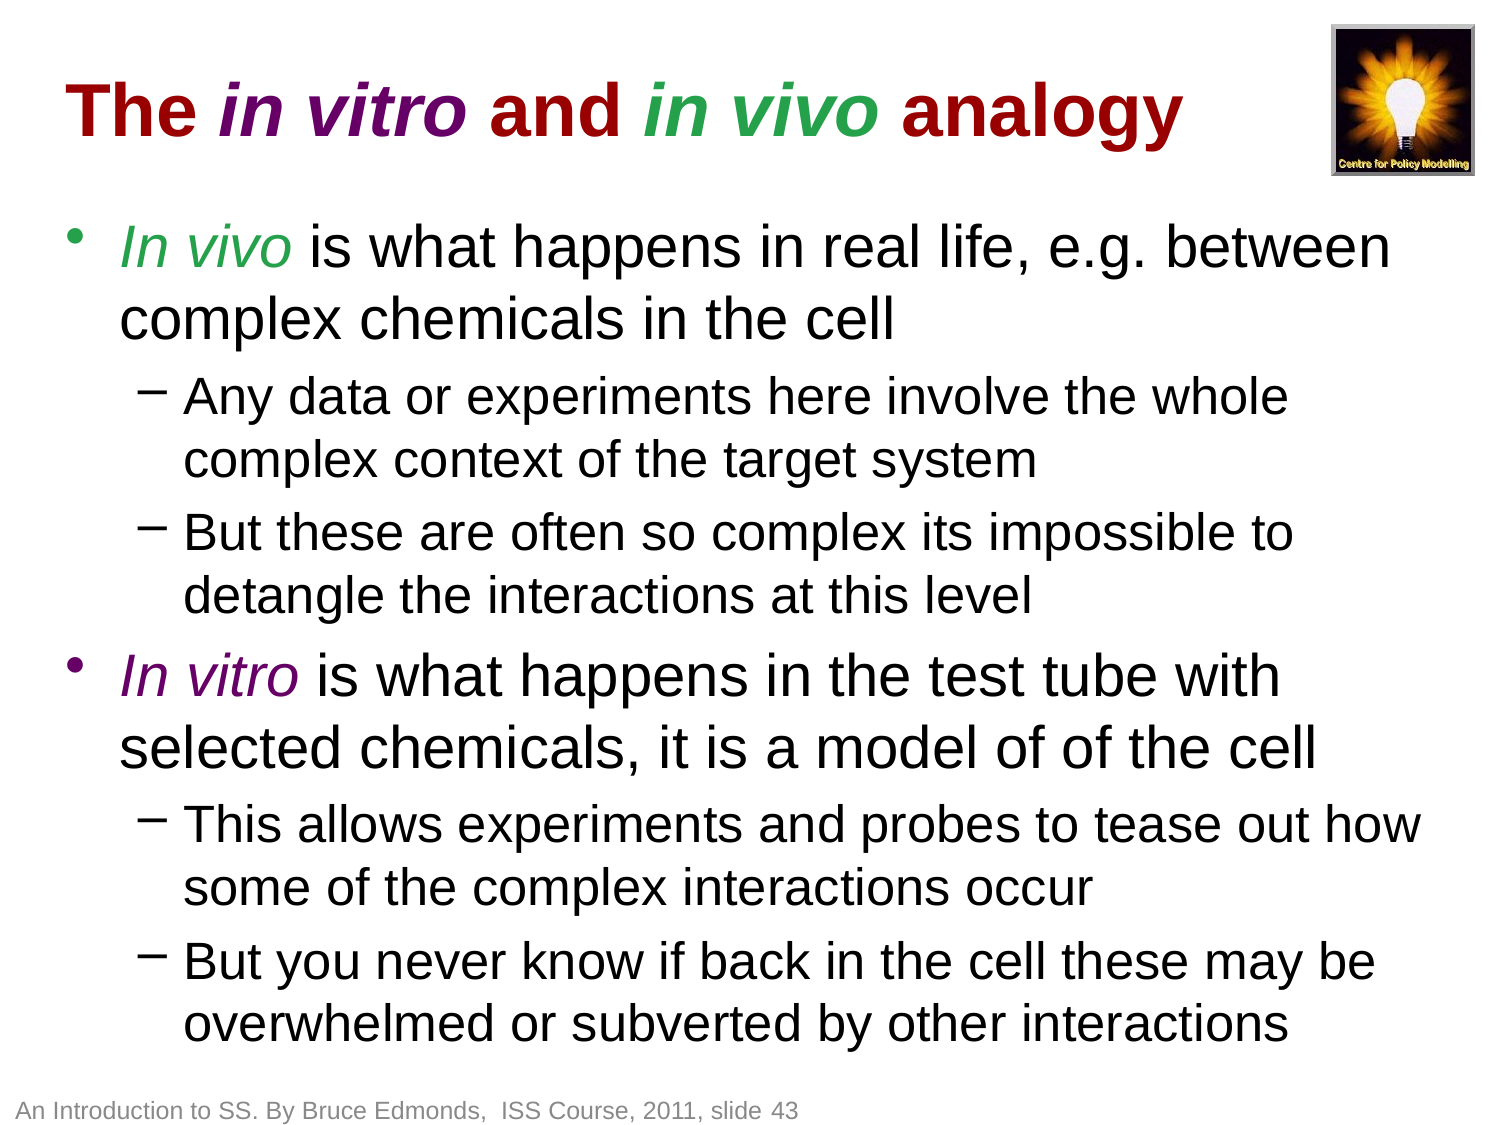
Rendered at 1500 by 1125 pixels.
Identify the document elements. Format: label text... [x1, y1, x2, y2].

picture [1331, 24, 1475, 176]
footer An Introduction to SS. By Bruce Edmonds, ISS Course, 2011, slide 43 [0, 1093, 1500, 1125]
title The in vitro and in vivo analogy [50, 37, 1313, 175]
list In vivo is what happens in real life, e.g. between complex chemicals in the cell Any data or experiments here involve the whole complex context of the target system But these are often so complex its impossible to detangle the interactions at this level In vitro is what happens in the test tube with selected chemicals, it is a model of of the cell This allows experiments and probes to tease out how some of the complex interactions occur But you never know if back in the cell these may be overwhelmed or subverted by other interactions [50, 200, 1438, 1071]
